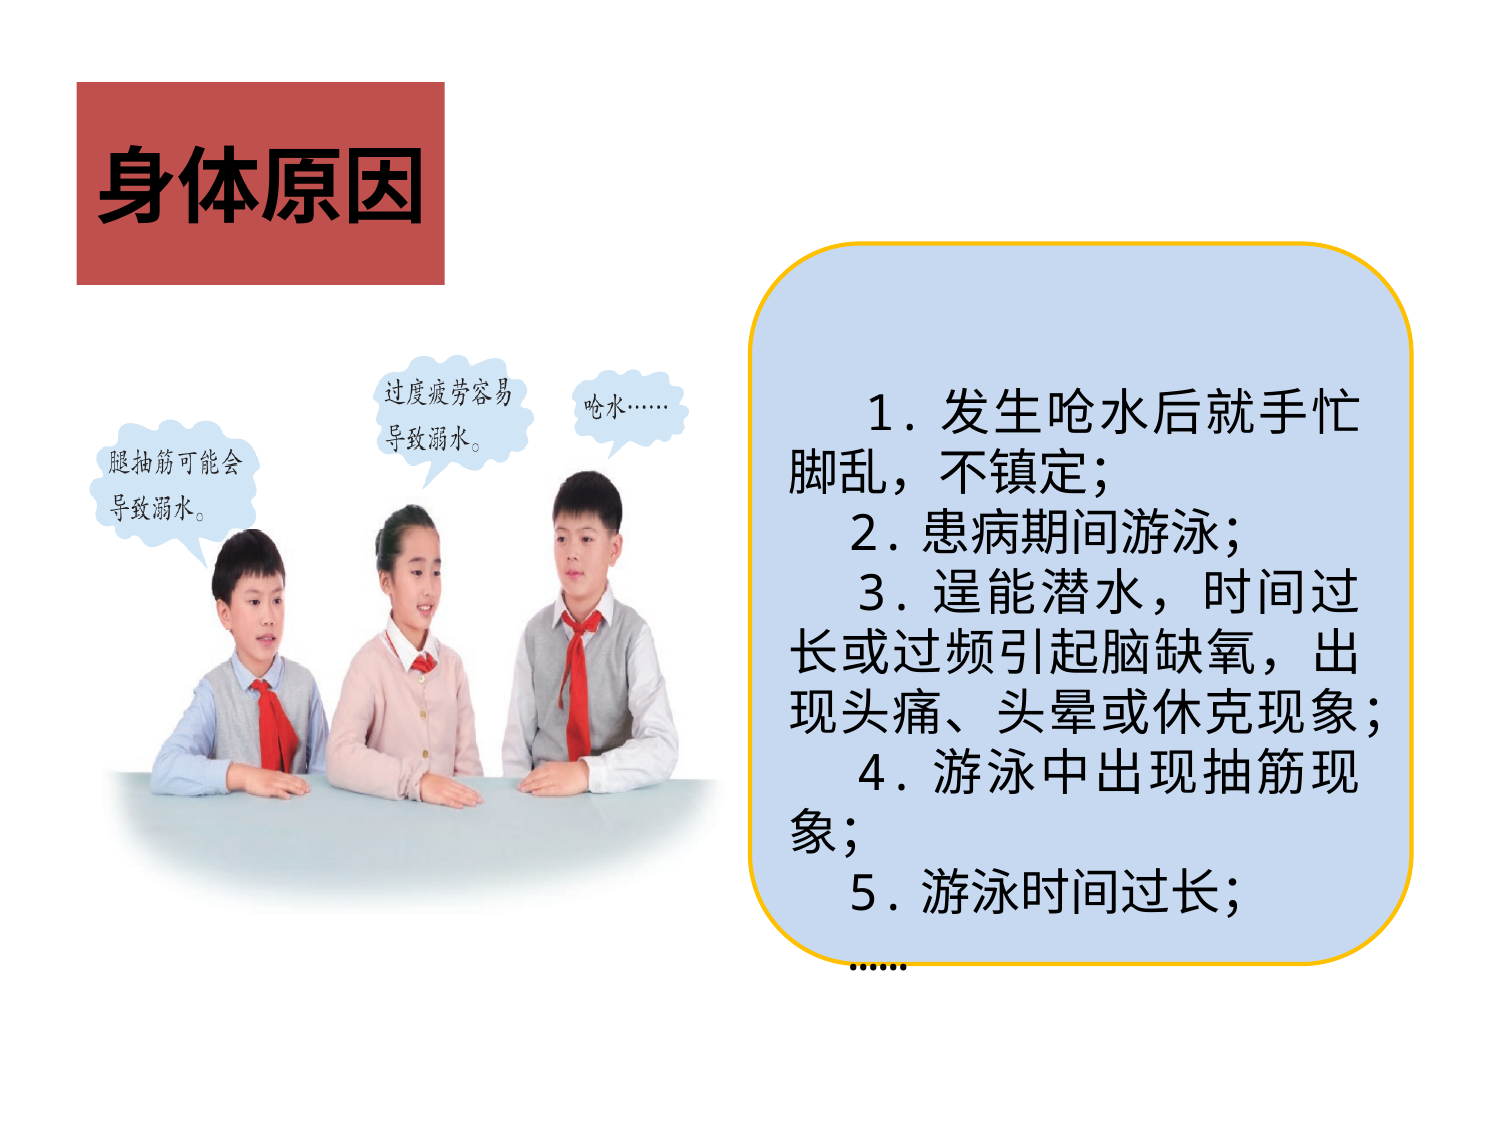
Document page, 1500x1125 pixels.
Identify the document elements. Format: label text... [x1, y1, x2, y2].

title 身体原因 [76, 82, 445, 285]
text_box 1.发生呛水后就手忙脚乱，不镇定； 2.患病期间游泳； 3.逞能潜水，时间过长或过频引起脑缺氧，出现头痛、头晕或休克现象； 4.游泳中出现抽筋现象； 5.游泳时间过长； …… [773, 373, 1376, 989]
text_box [747, 241, 1414, 938]
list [64, 349, 729, 922]
